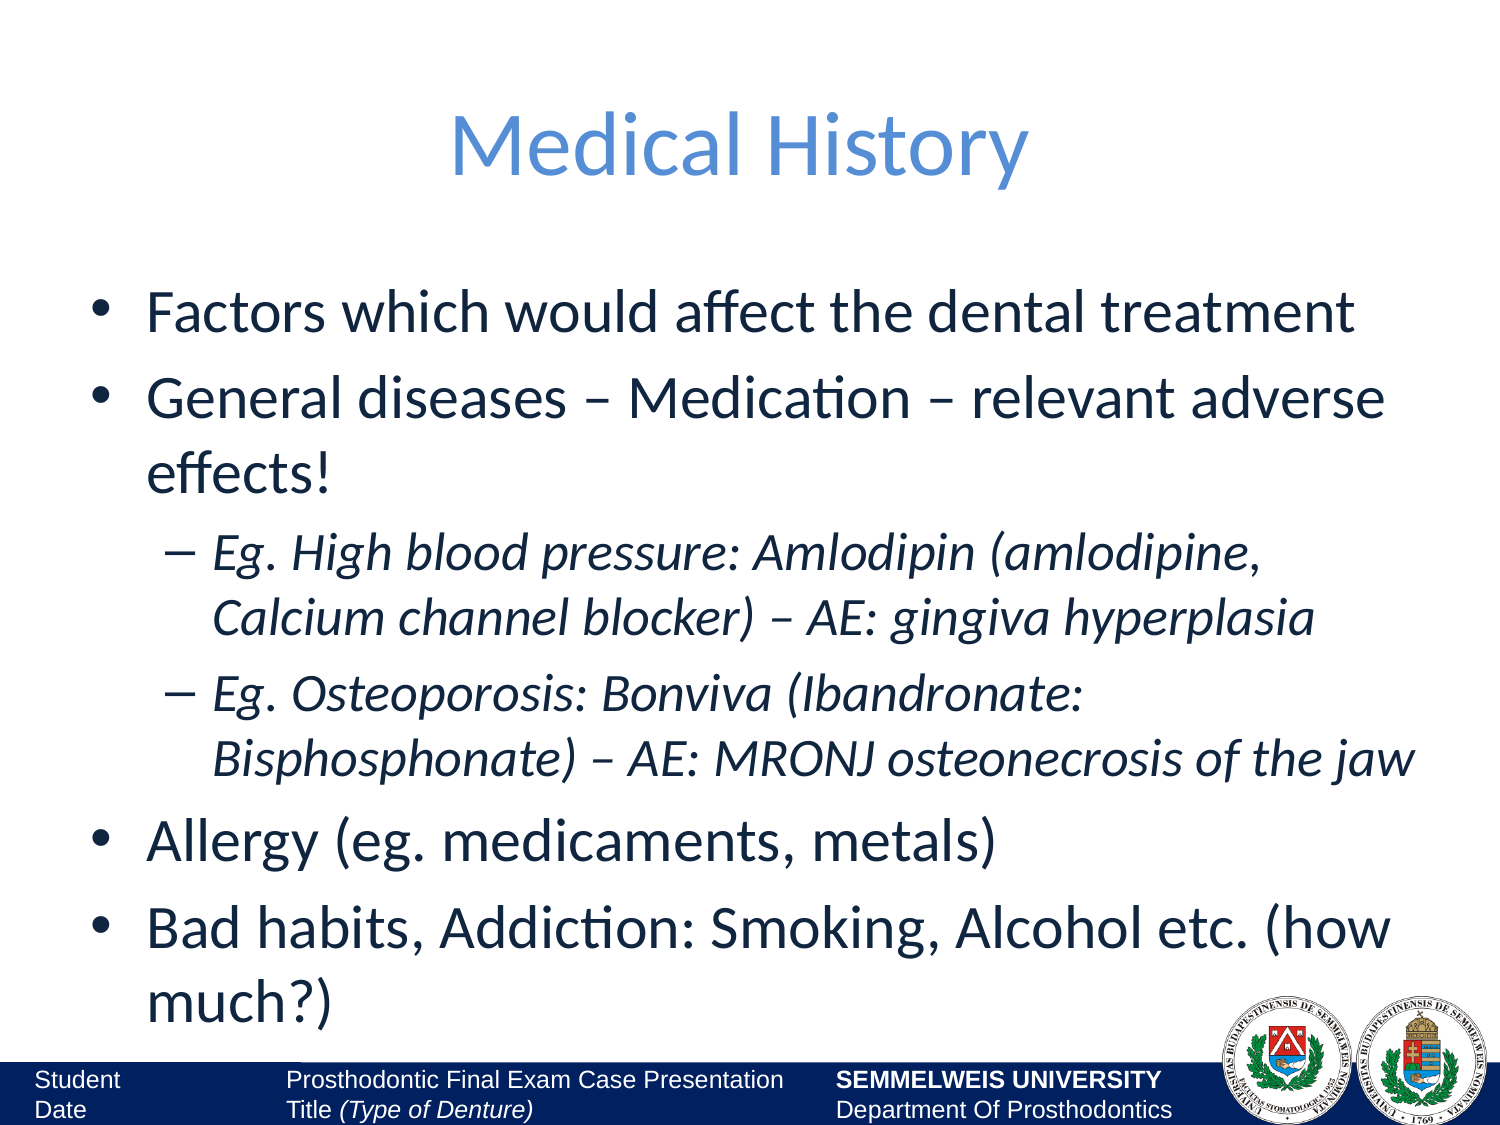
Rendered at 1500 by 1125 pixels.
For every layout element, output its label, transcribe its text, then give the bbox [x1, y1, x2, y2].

list Factors which would affect the dental treatment General diseases – Medication – relevant adverse effects! Eg. High blood pressure: Amlodipin (amlodipine, Calcium channel blocker) – AE: gingiva hyperplasia Eg. Osteoporosis: Bonviva (Ibandronate: Bisphosphonate) – AE: MRONJ osteonecrosis of the jaw Allergy (eg. medicaments, metals) Bad habits, Addiction: Smoking, Alcohol etc. (how much?) [75, 262, 1459, 1059]
picture [1356, 996, 1487, 1125]
slide_number SEMMELWEIS UNIVERSITY Department Of Prosthodontics [820, 1062, 1216, 1125]
slide_number Student Date [0, 1062, 271, 1125]
picture [1221, 995, 1352, 1125]
title Medical History [75, 45, 1425, 233]
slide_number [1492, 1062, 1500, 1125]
footer Prosthodontic Final Exam Case Presentation Title (Type of Denture) [271, 1062, 820, 1125]
